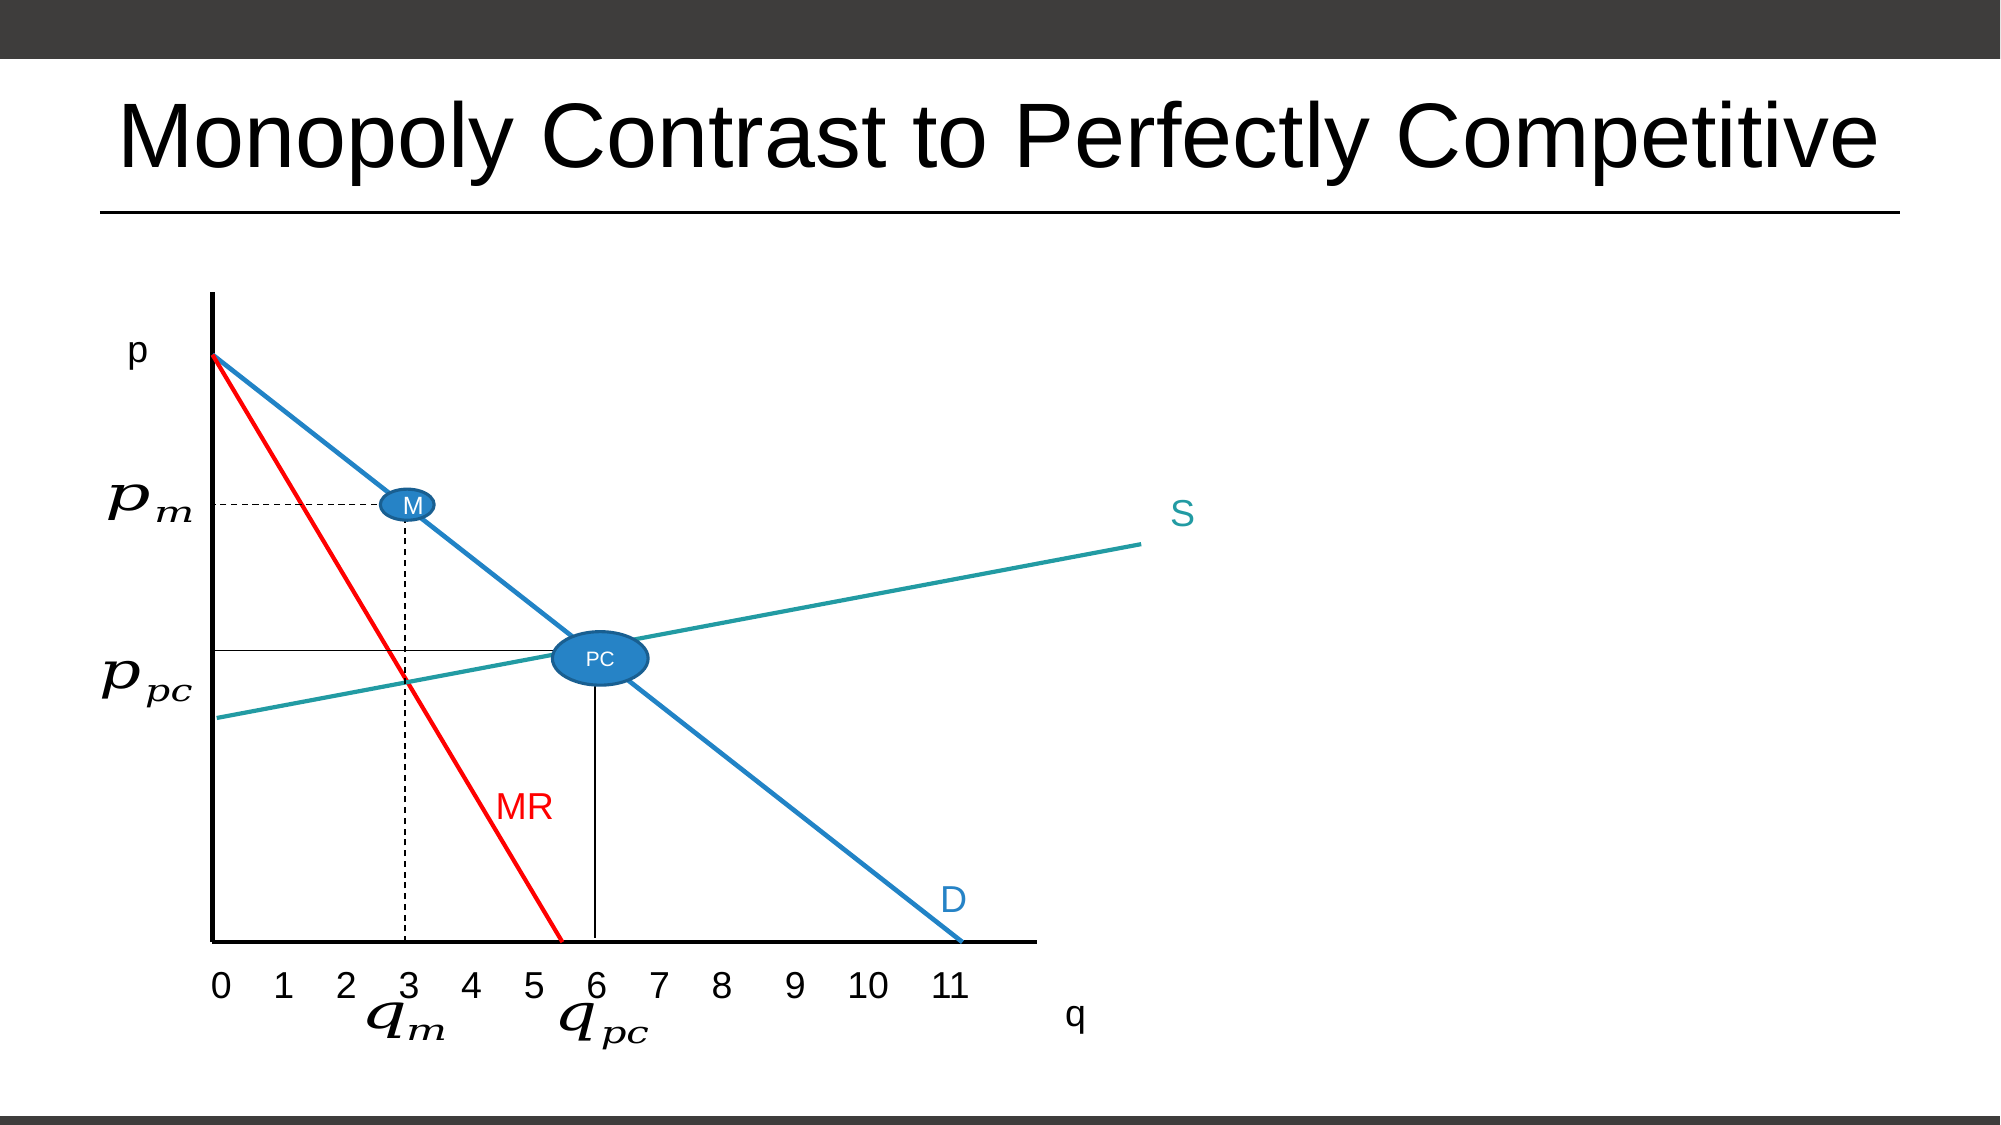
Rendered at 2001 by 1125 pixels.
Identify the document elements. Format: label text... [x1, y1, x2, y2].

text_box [99, 291, 1211, 1051]
title Monopoly Contrast to Perfectly Competitive [99, 37, 1900, 225]
